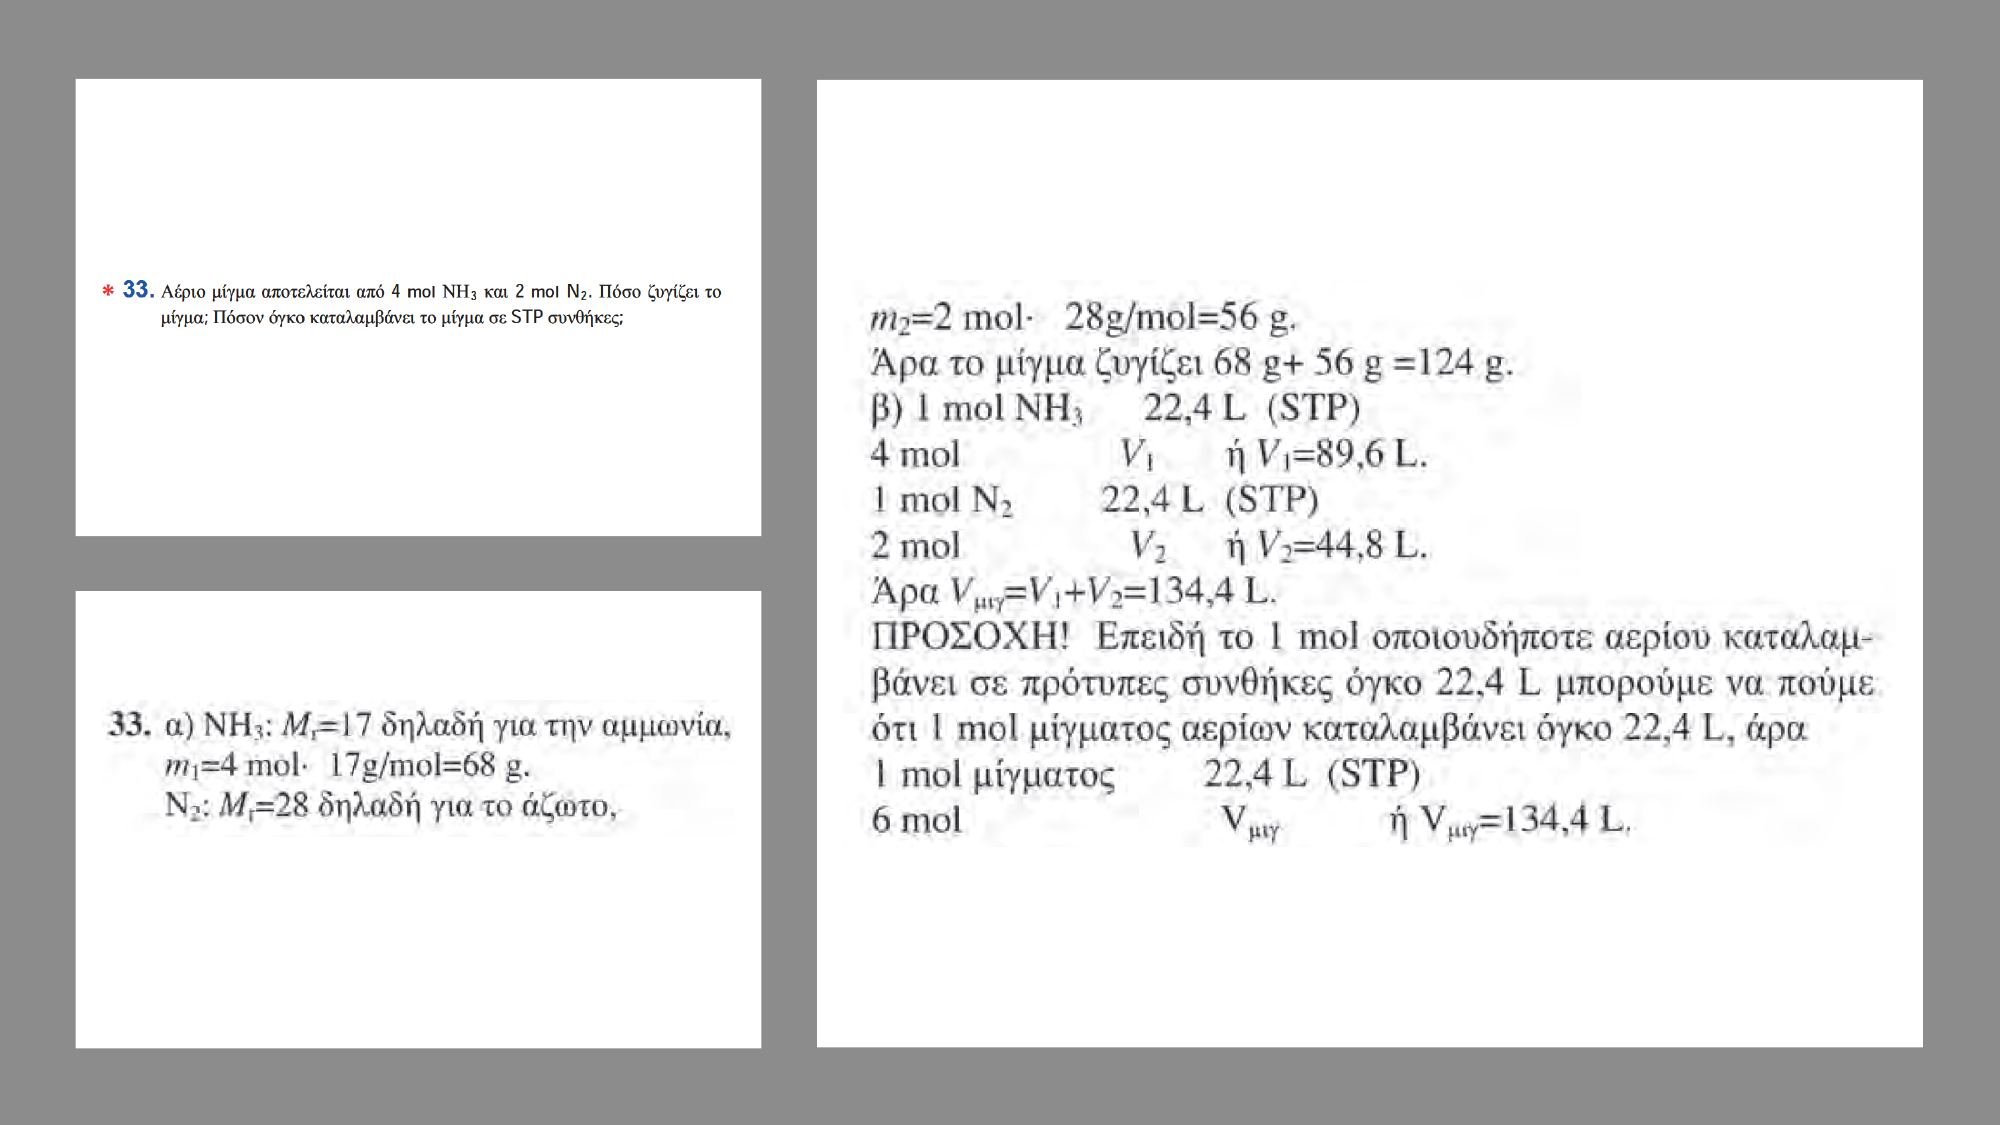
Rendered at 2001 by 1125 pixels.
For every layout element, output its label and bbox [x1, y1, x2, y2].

text_box [75, 590, 762, 1049]
text_box [816, 79, 1924, 1048]
picture [102, 700, 735, 837]
text_box [0, 0, 2000, 1125]
picture [843, 280, 1896, 847]
text_box [75, 78, 762, 537]
picture [92, 265, 725, 343]
